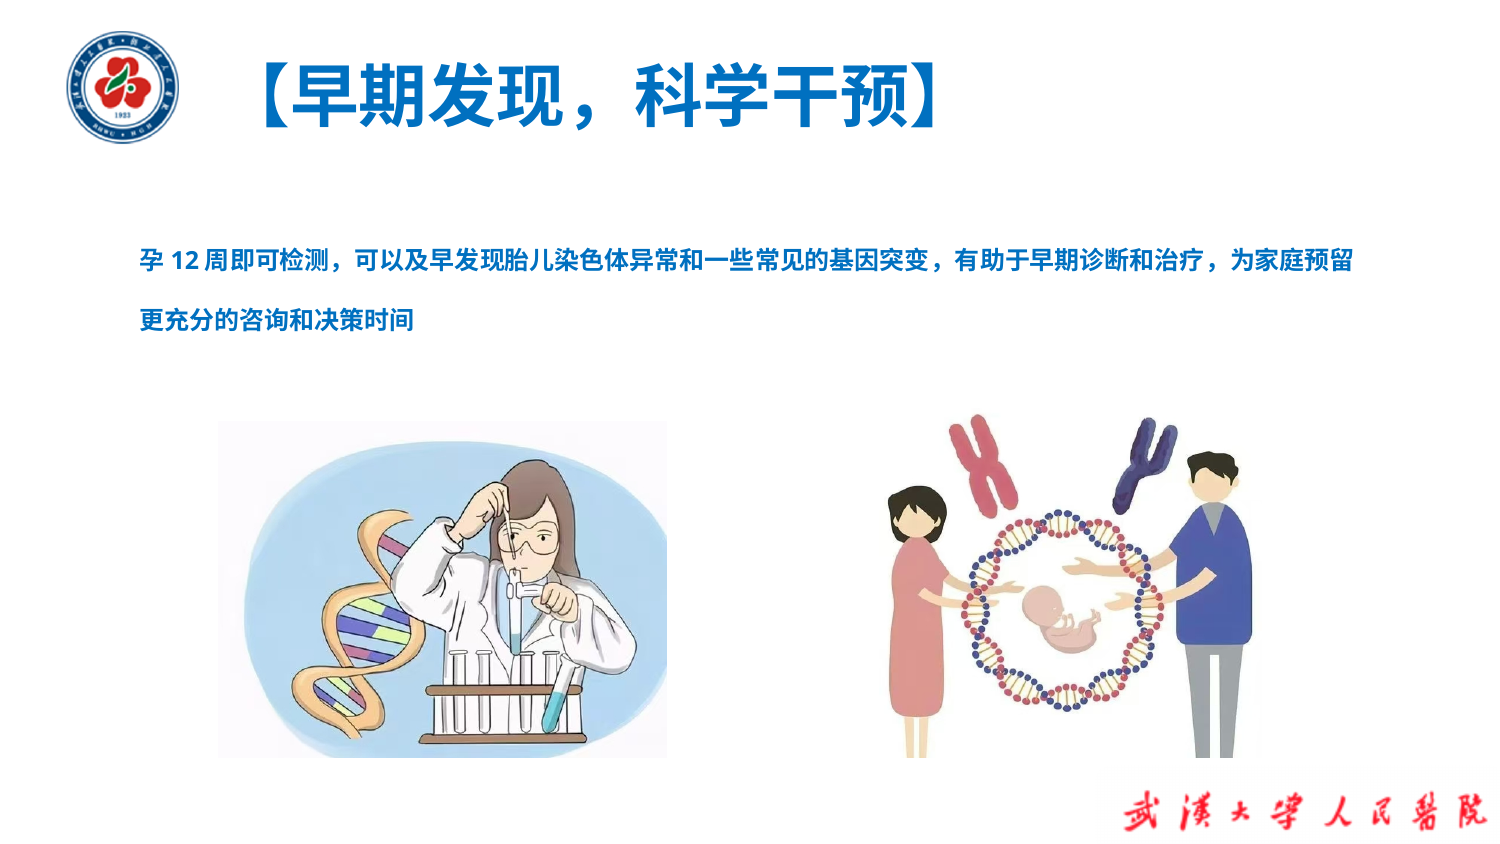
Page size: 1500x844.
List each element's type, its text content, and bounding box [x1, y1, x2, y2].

title 【早期发现，科学干预】 [206, 23, 1365, 164]
picture [1117, 787, 1484, 830]
picture [218, 421, 667, 758]
picture [52, 22, 198, 149]
list 孕12周即可检测，可以及早发现胎儿染色体异常和一些常见的基因突变，有助于早期诊断和治疗，为家庭预留更充分的咨询和决策时间 [124, 207, 1381, 754]
picture [879, 408, 1262, 758]
